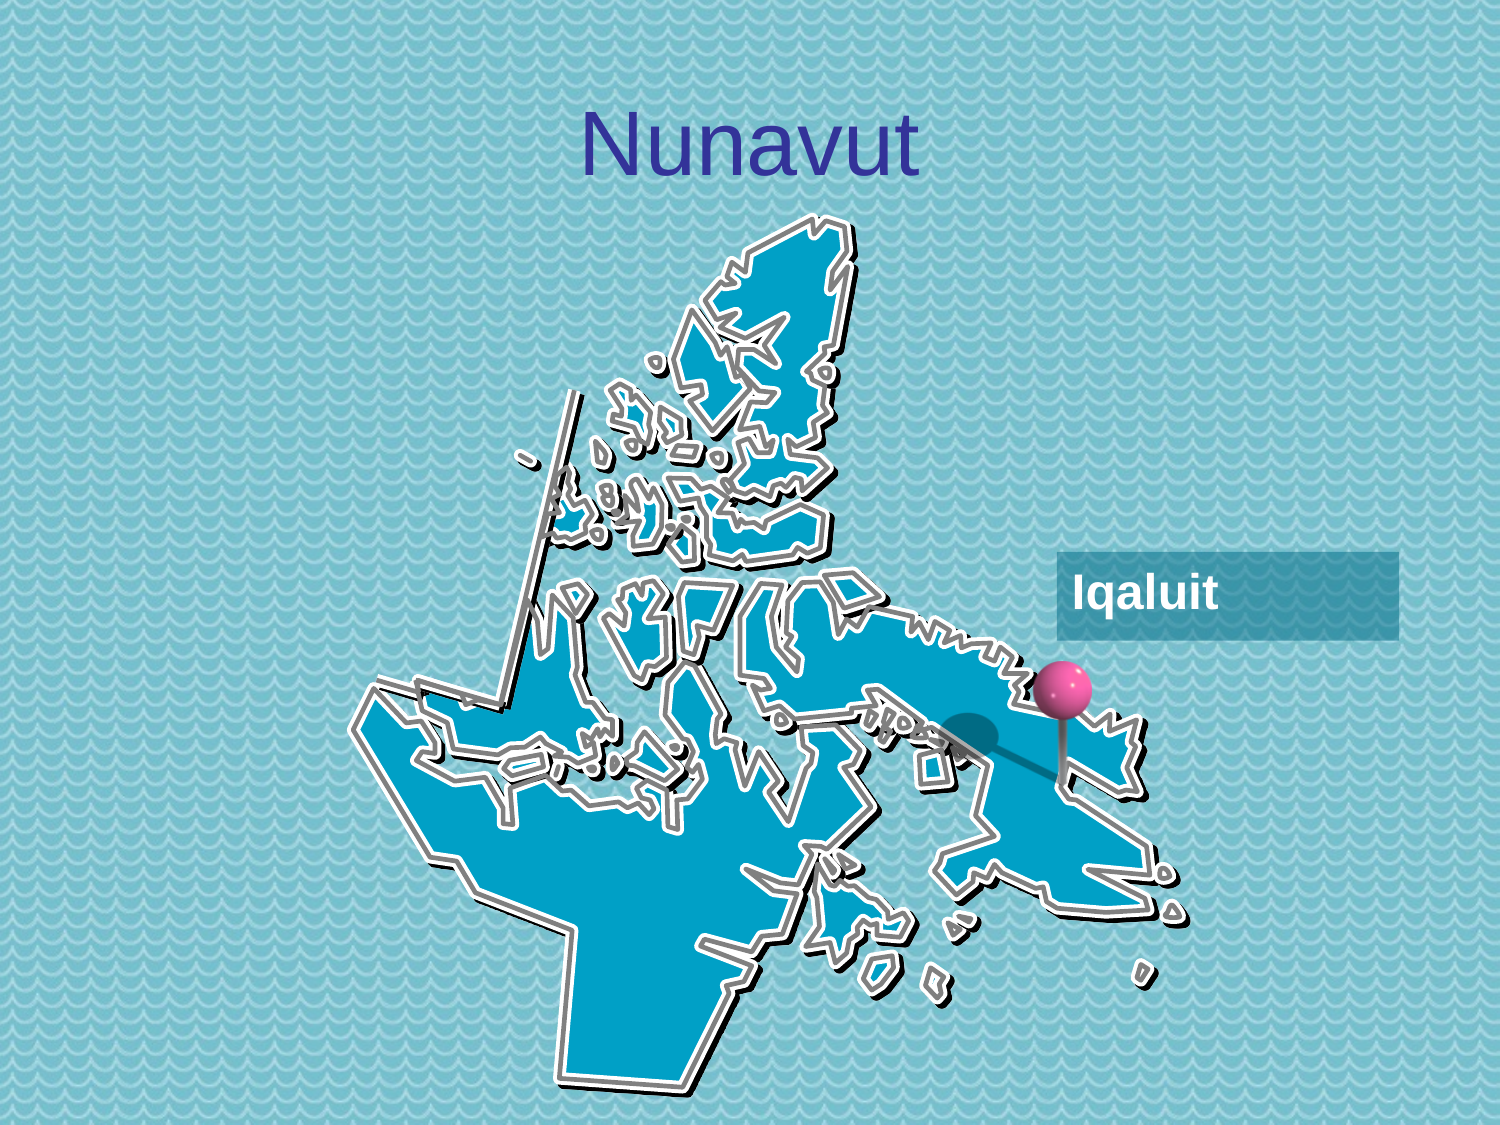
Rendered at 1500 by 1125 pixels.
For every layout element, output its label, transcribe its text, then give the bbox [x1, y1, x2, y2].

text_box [352, 218, 1181, 1088]
picture [0, 0, 1500, 1125]
text_box Iqaluit [1185, 551, 1400, 641]
title Nunavut [75, 52, 1425, 225]
